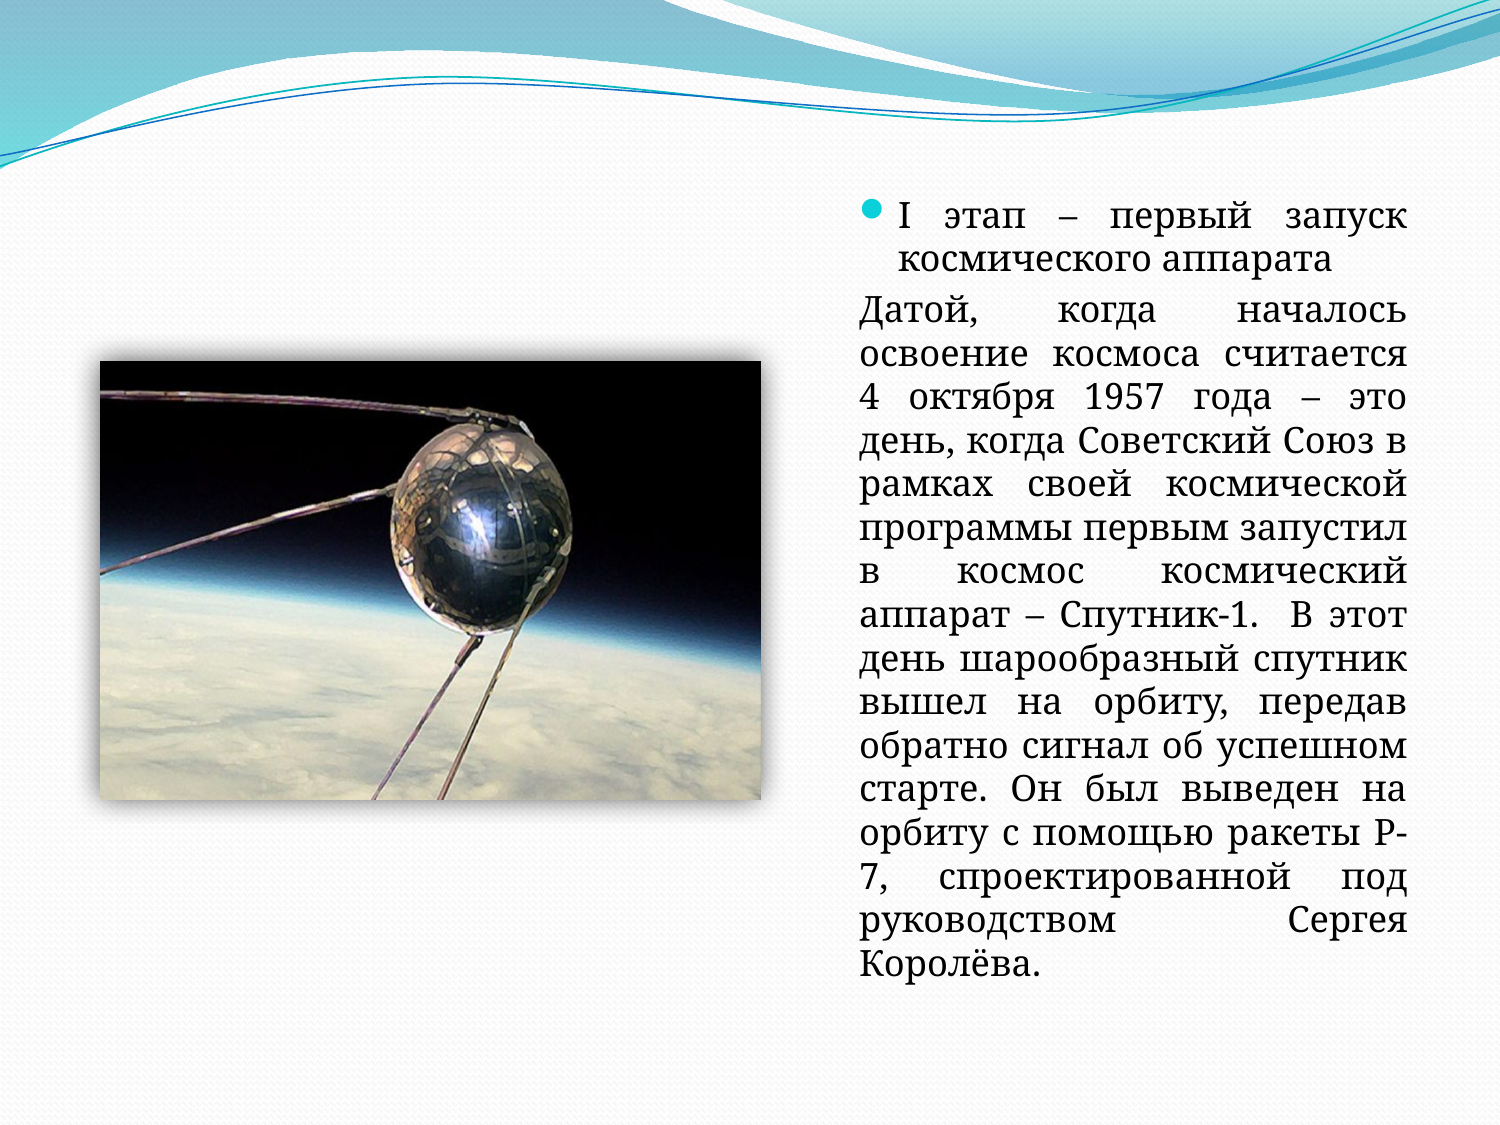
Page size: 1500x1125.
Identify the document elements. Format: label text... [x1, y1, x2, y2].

list I этап – первый запуск космического аппарата Датой, когда началось освоение космоса считается 4 октября 1957 года – это день, когда Советский Союз в рамках своей космической программы первым запустил в космос космический аппарат – Спутник-1. В этот день шарообразный спутник вышел на орбиту, передав обратно сигнал об успешном старте. Он был выведен на орбиту с помощью ракеты Р-7, спроектированной под руководством Сергея Королёва. [844, 184, 1423, 1055]
picture [100, 361, 761, 800]
